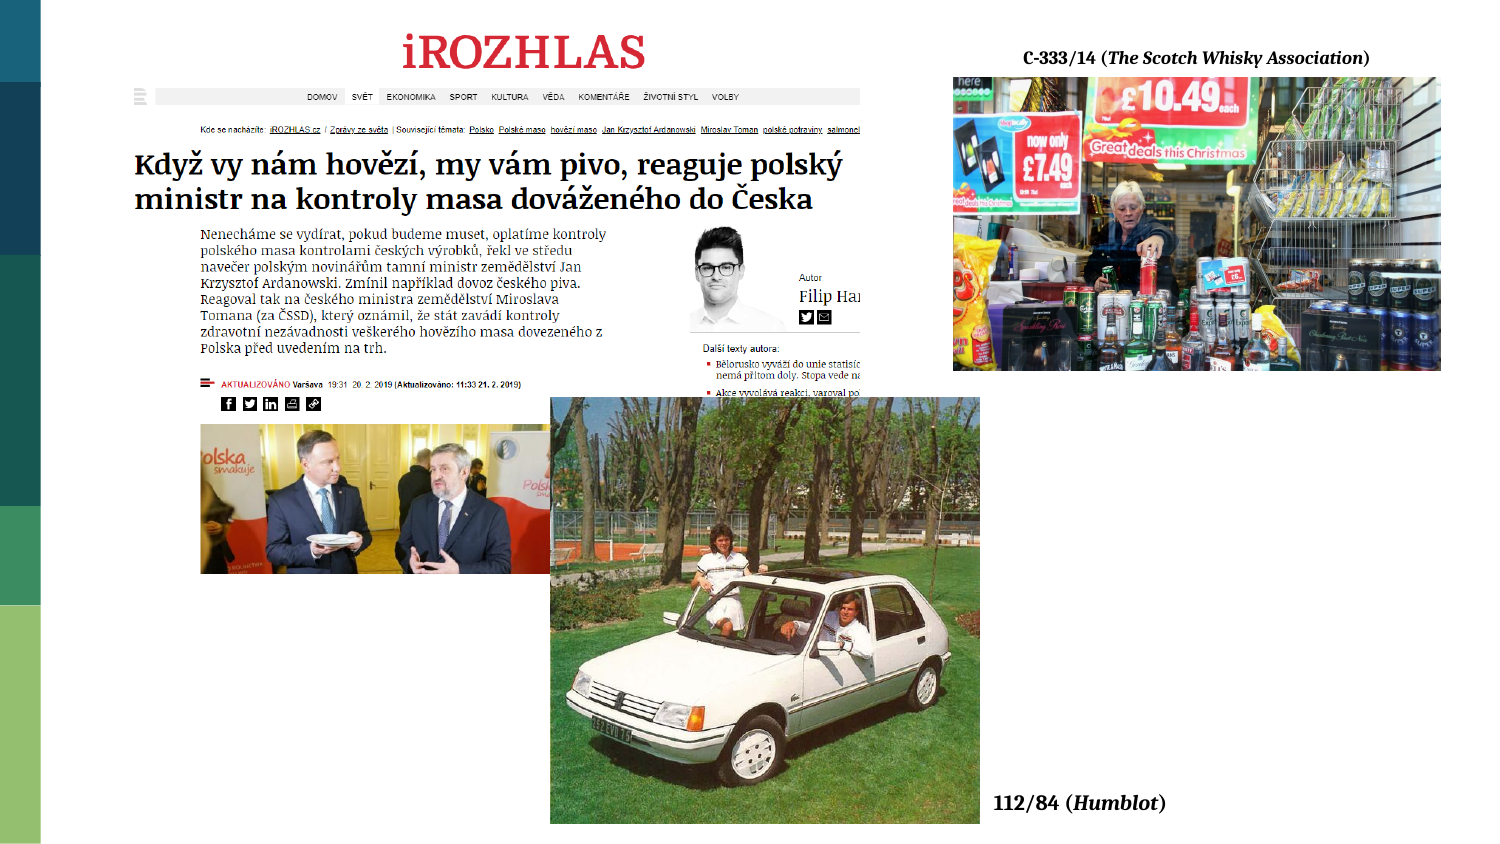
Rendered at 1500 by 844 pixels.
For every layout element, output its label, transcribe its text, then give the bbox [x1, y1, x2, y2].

text_box 112/84 (Humblot) [985, 781, 1500, 823]
text_box C‑333/14 (The Scotch Whisky Association) [1008, 38, 1500, 524]
picture [953, 77, 1442, 371]
picture [96, 25, 980, 824]
